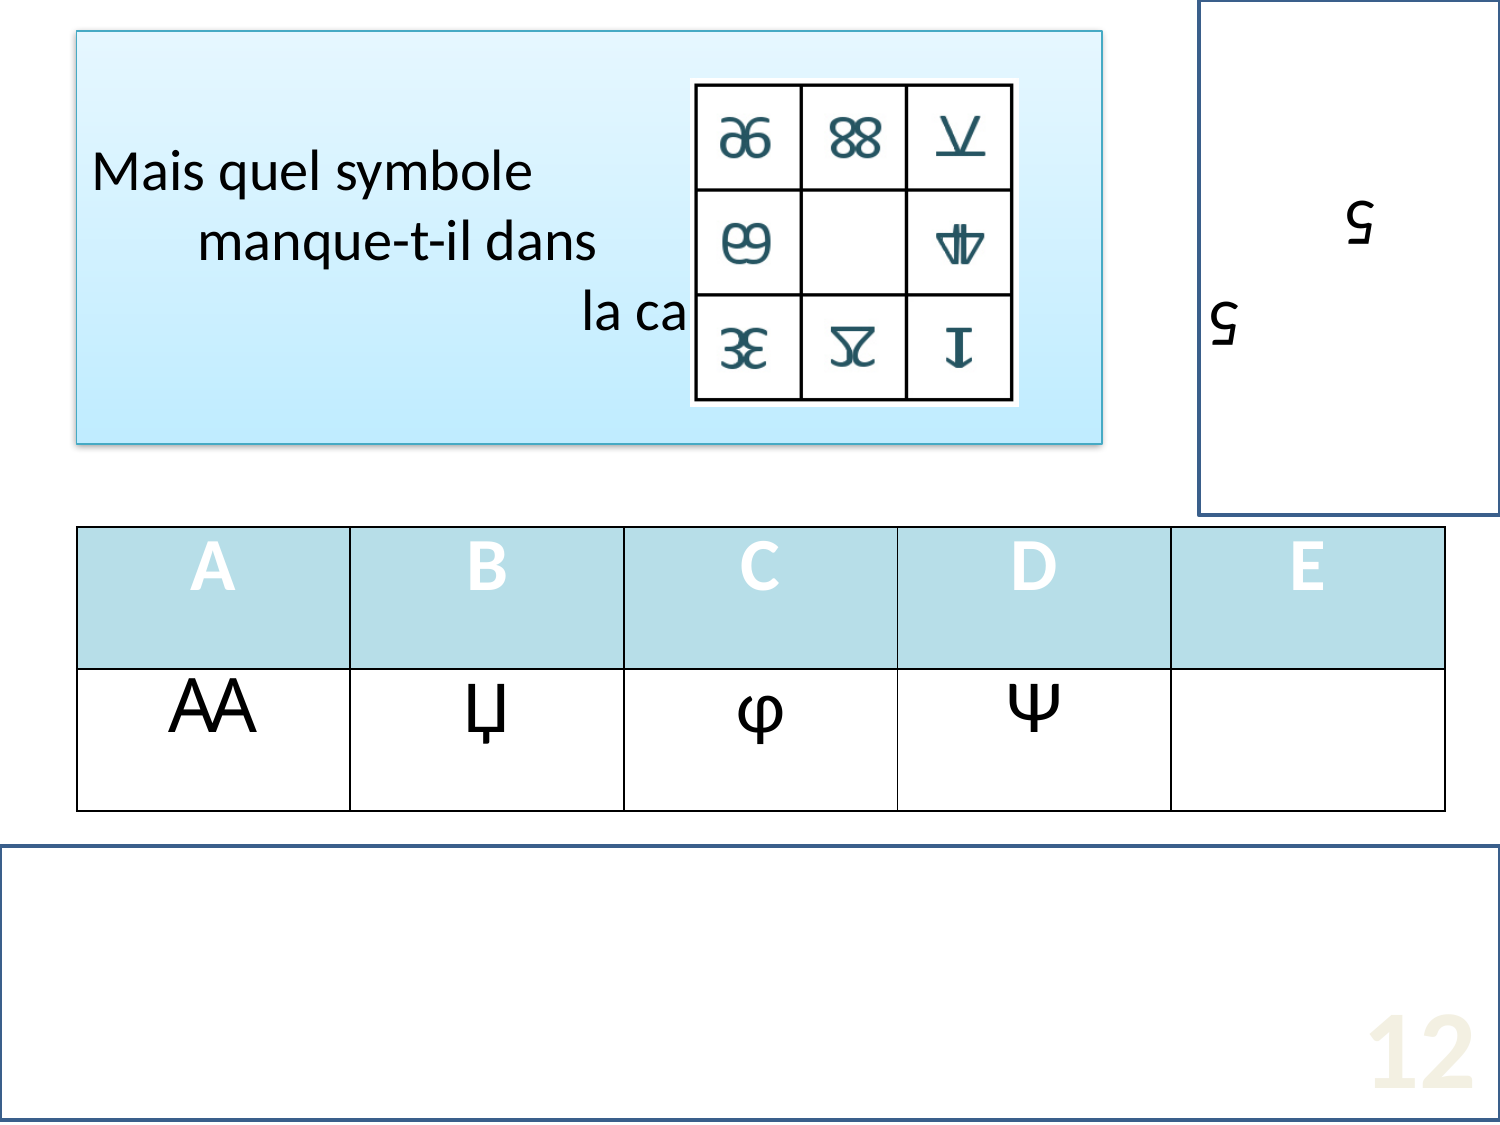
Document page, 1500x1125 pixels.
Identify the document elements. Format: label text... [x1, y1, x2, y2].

title Mais quel symbole manque-t-il dans la case du milieu ? [76, 30, 1103, 445]
table_cell Џ [351, 670, 623, 810]
table_header E [1172, 528, 1444, 668]
text_box [1197, 0, 1500, 517]
picture [690, 77, 1019, 407]
table_header C [625, 528, 897, 668]
table_header B [351, 528, 623, 668]
table_header D [898, 528, 1170, 668]
table_cell [1172, 670, 1444, 810]
table_cell Ꜳ [78, 670, 349, 810]
text_box [0, 844, 1500, 1122]
table_cell ɸ [625, 670, 897, 810]
text_box 5 [1305, 180, 1392, 276]
table_header A [78, 528, 349, 668]
table_cell Ψ [898, 670, 1170, 810]
text_box 5 [1148, 281, 1256, 377]
